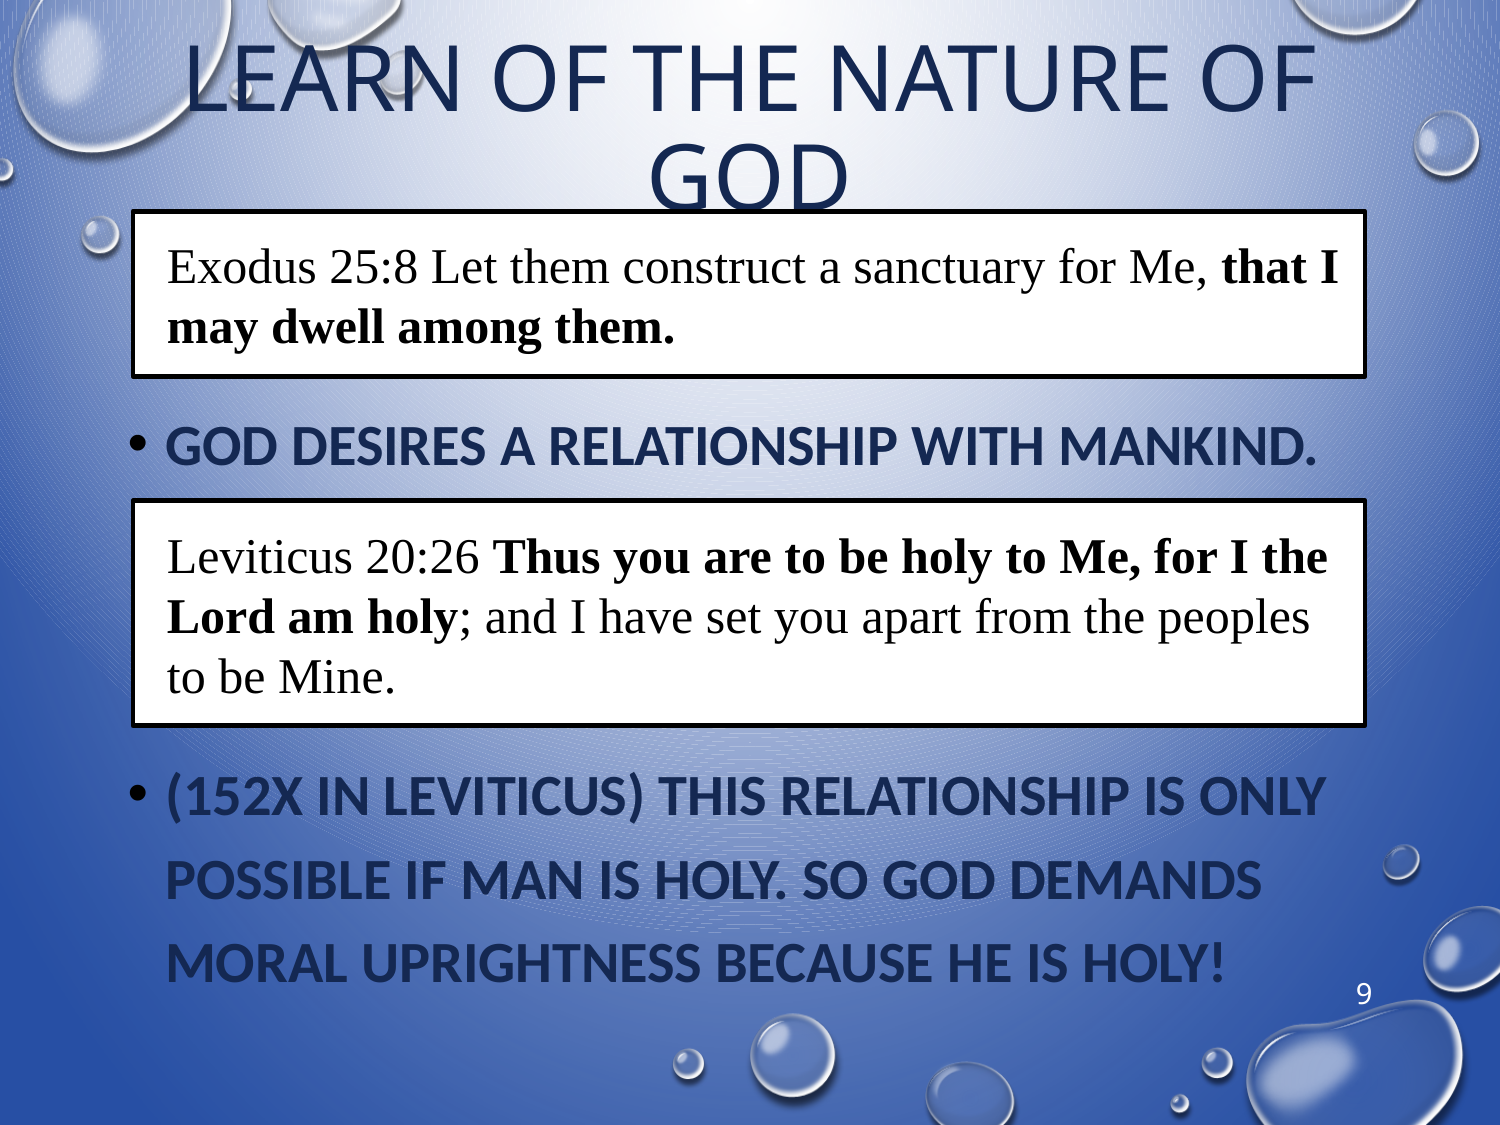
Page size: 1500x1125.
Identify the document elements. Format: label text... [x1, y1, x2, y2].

text_box Exodus 25:8 Let them construct a sanctuary for Me, that I may dwell among them. [132, 210, 1366, 377]
text_box Leviticus 20:26 Thus you are to be holy to Me, for I the Lord am holy; and I have set you apart from the peoples to be Mine. [132, 499, 1366, 727]
slide_number 9 [1293, 965, 1388, 1025]
list God desires a relationship with mankind. (152x in Leviticus) This relationship is only possible if man is holy. So God demands moral uprightness because He is Holy! [112, 385, 1388, 1080]
title Learn of the nature of God [112, 0, 1388, 262]
picture [0, 0, 1500, 1125]
